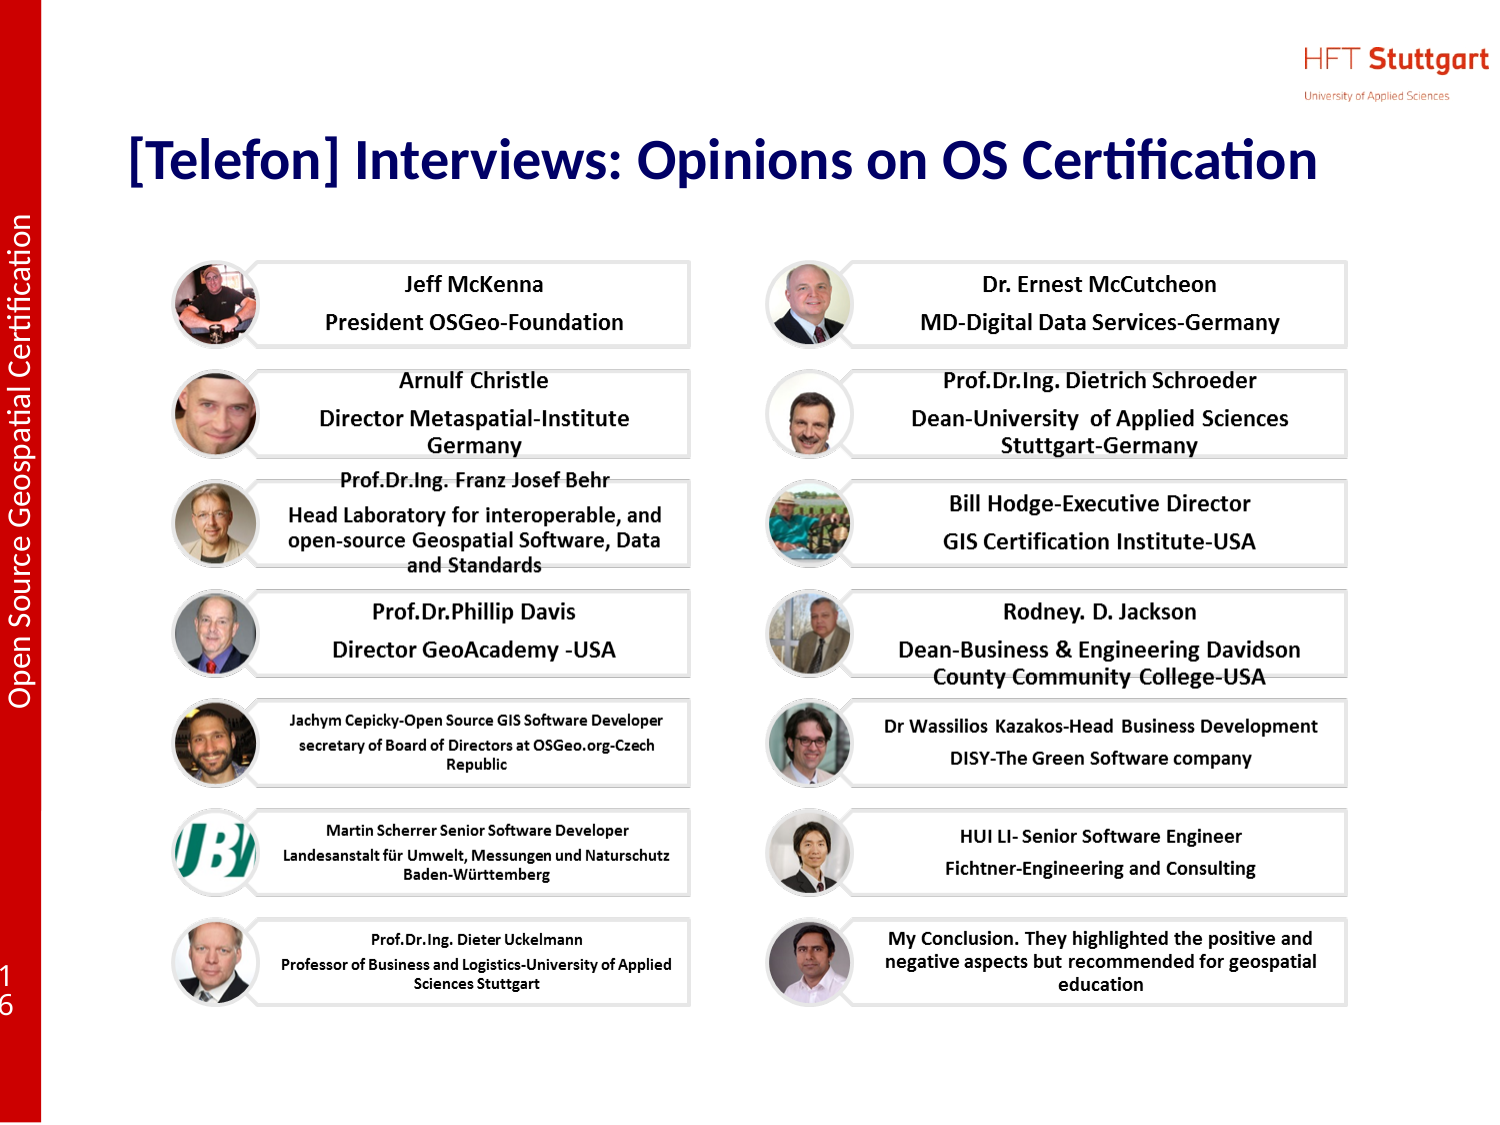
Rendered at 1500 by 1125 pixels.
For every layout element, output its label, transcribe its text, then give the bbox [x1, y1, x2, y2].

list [74, 260, 651, 1008]
picture [652, 260, 1461, 1012]
title [Telefon] Interviews: Opinions on OS Certification [111, 99, 1339, 213]
